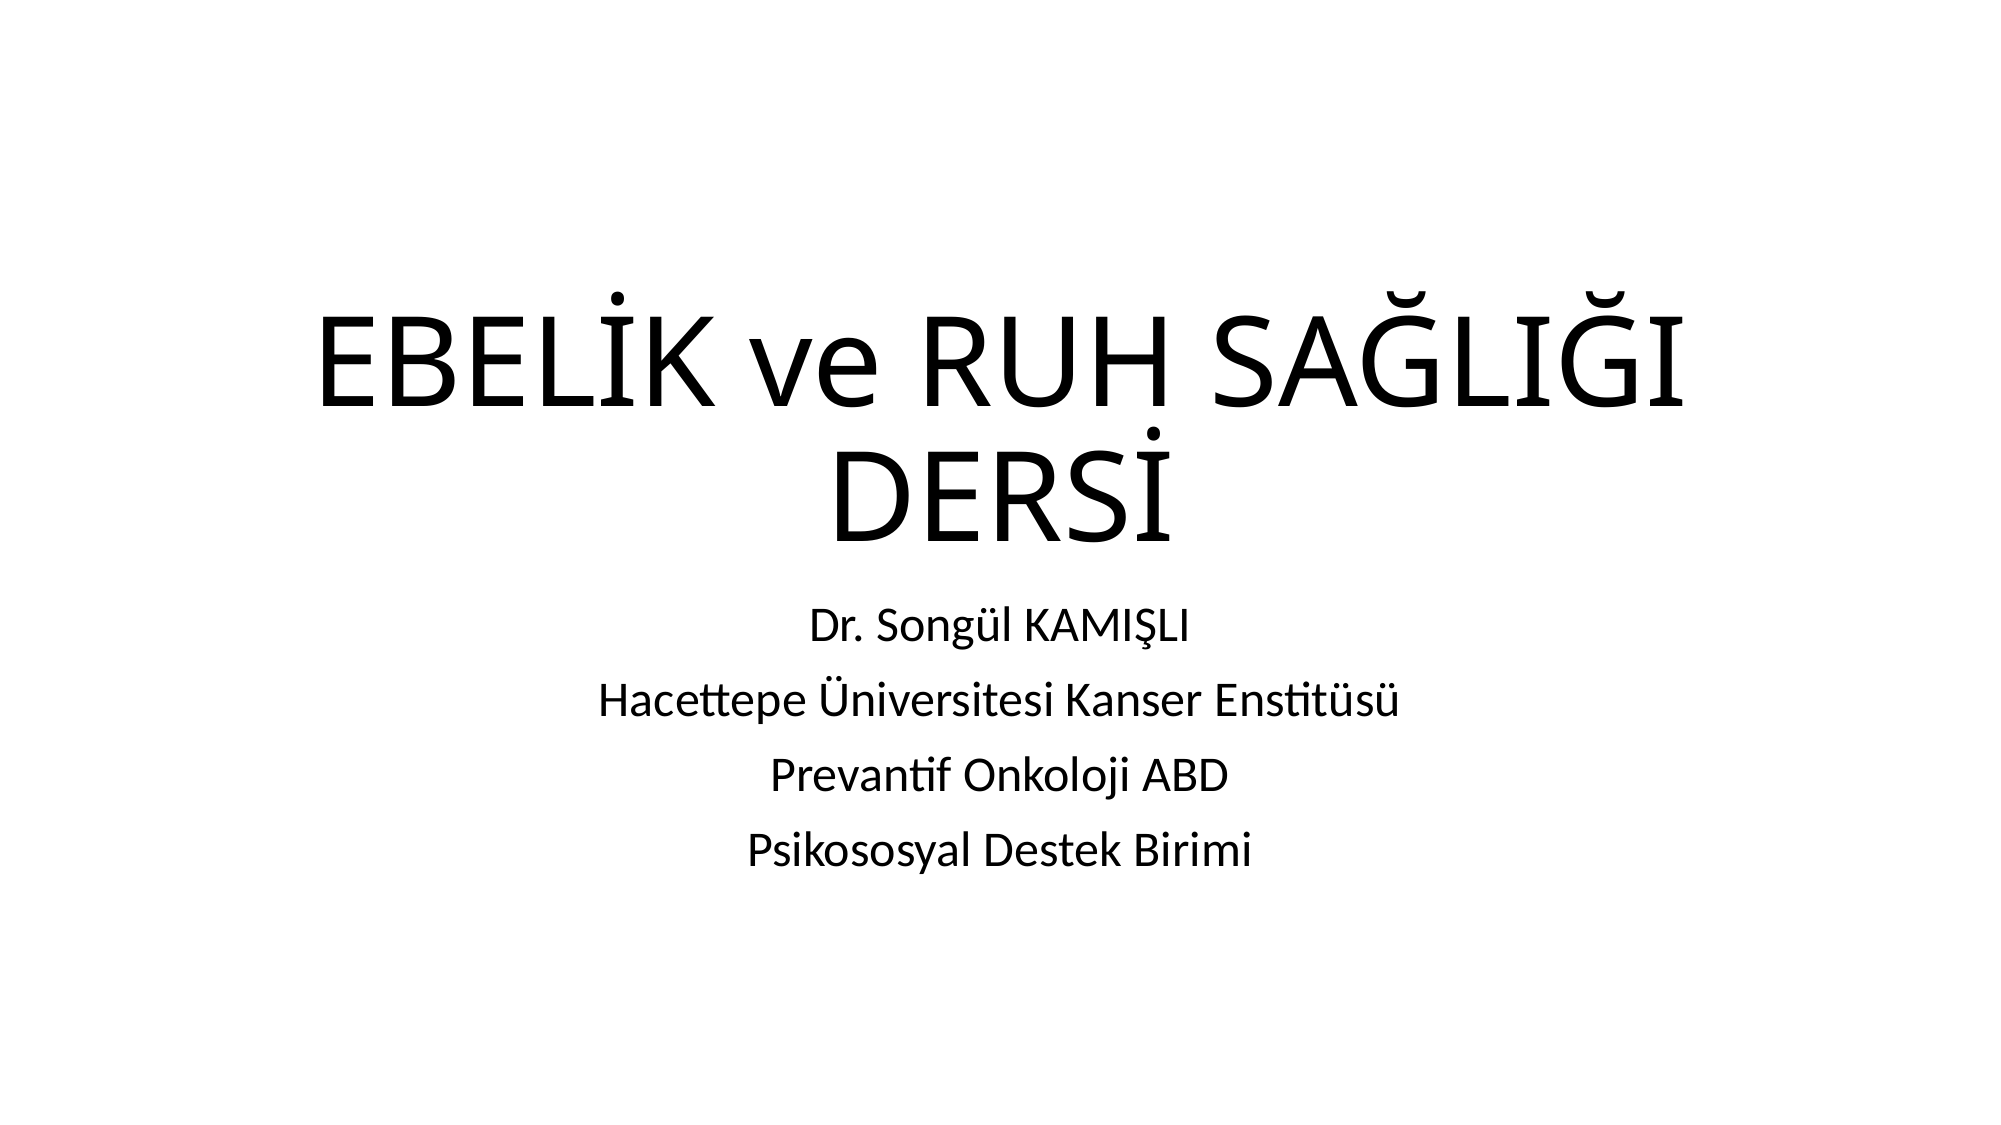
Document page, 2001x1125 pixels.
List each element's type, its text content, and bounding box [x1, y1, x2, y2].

subtitle Dr. Songül KAMIŞLI Hacettepe Üniversitesi Kanser Enstitüsü Prevantif Onkoloji ABD Psikososyal Destek Birimi [249, 590, 1750, 930]
title EBELİK ve RUH SAĞLIĞI DERSİ [249, 184, 1750, 576]
